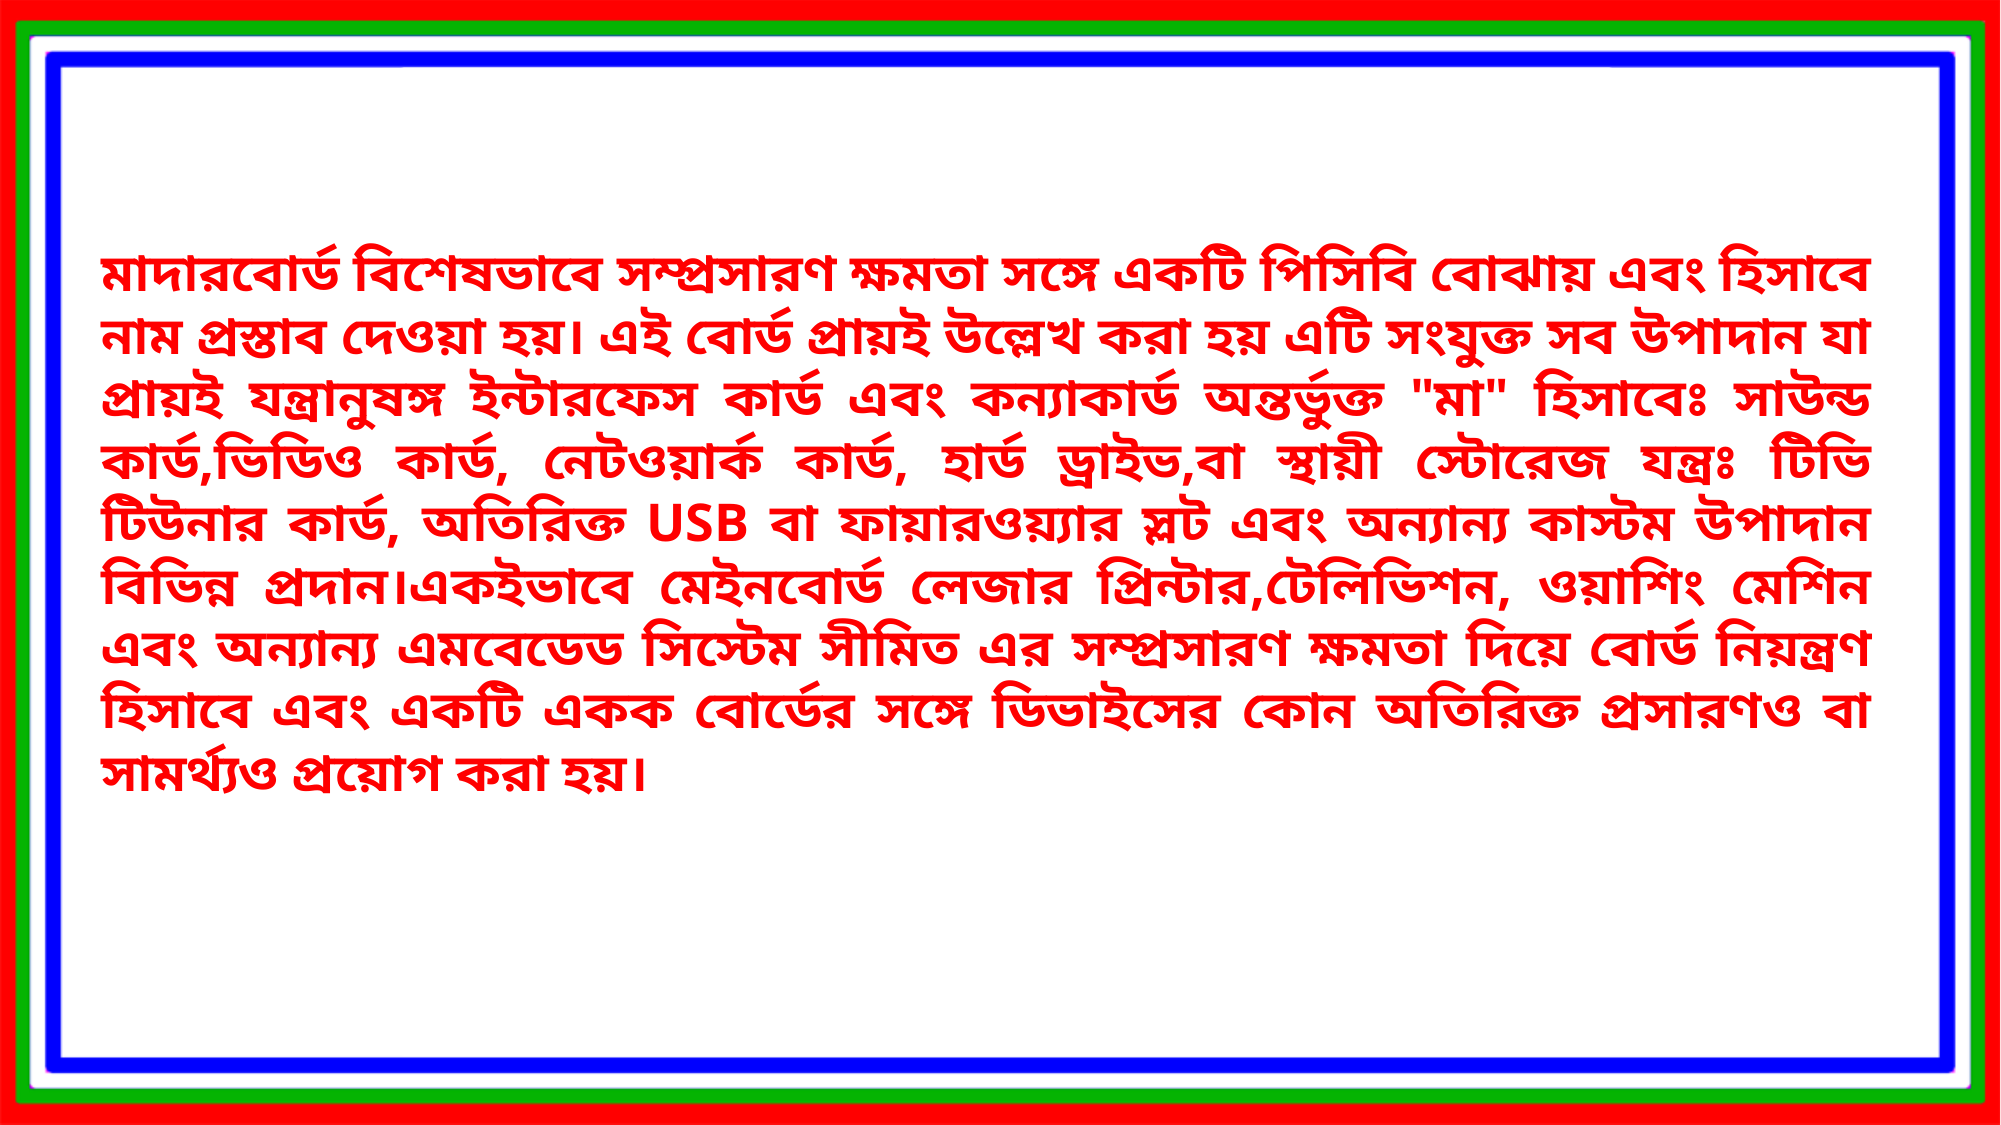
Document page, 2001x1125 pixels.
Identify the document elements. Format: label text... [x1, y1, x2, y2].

text_box মাদারবোর্ড বিশেষভাবে সম্প্রসারণ ক্ষমতা সঙ্গে একটি পিসিবি বোঝায় এবং হিসাবে নাম প্রস্তাব দেওয়া হয়। এই বোর্ড প্রায়ই উল্লেখ করা হয় এটি সংযুক্ত সব উপাদান যা প্রায়ই যন্ত্রানুষঙ্গ ইন্টারফেস কার্ড এবং কন্যাকার্ড অন্তর্ভুক্ত "মা" হিসাবেঃ সাউন্ড কার্ড,ভিডিও কার্ড, নেটওয়ার্ক কার্ড, হার্ড ড্রাইভ,বা স্থায়ী স্টোরেজ যন্ত্রঃ টিভি টিউনার কার্ড, অতিরিক্ত USB বা ফায়ারওয়্যার স্লট এবং অন্যান্য কাস্টম উপাদান বিভিন্ন প্রদান।একইভাবে মেইনবোর্ড লেজার প্রিন্টার,টেলিভিশন, ওয়াশিং মেশিন এবং অন্যান্য এমবেডেড সিস্টেম সীমিত এর সম্প্রসারণ ক্ষমতা দিয়ে বোর্ড নিয়ন্ত্রণ হিসাবে এবং একটি একক বোর্ডের সঙ্গে ডিভাইসের কোন অতিরিক্ত প্রসারণও বা সামর্থ্যও প্রয়োগ করা হয়। [86, 232, 1887, 810]
picture [0, 0, 2001, 1125]
